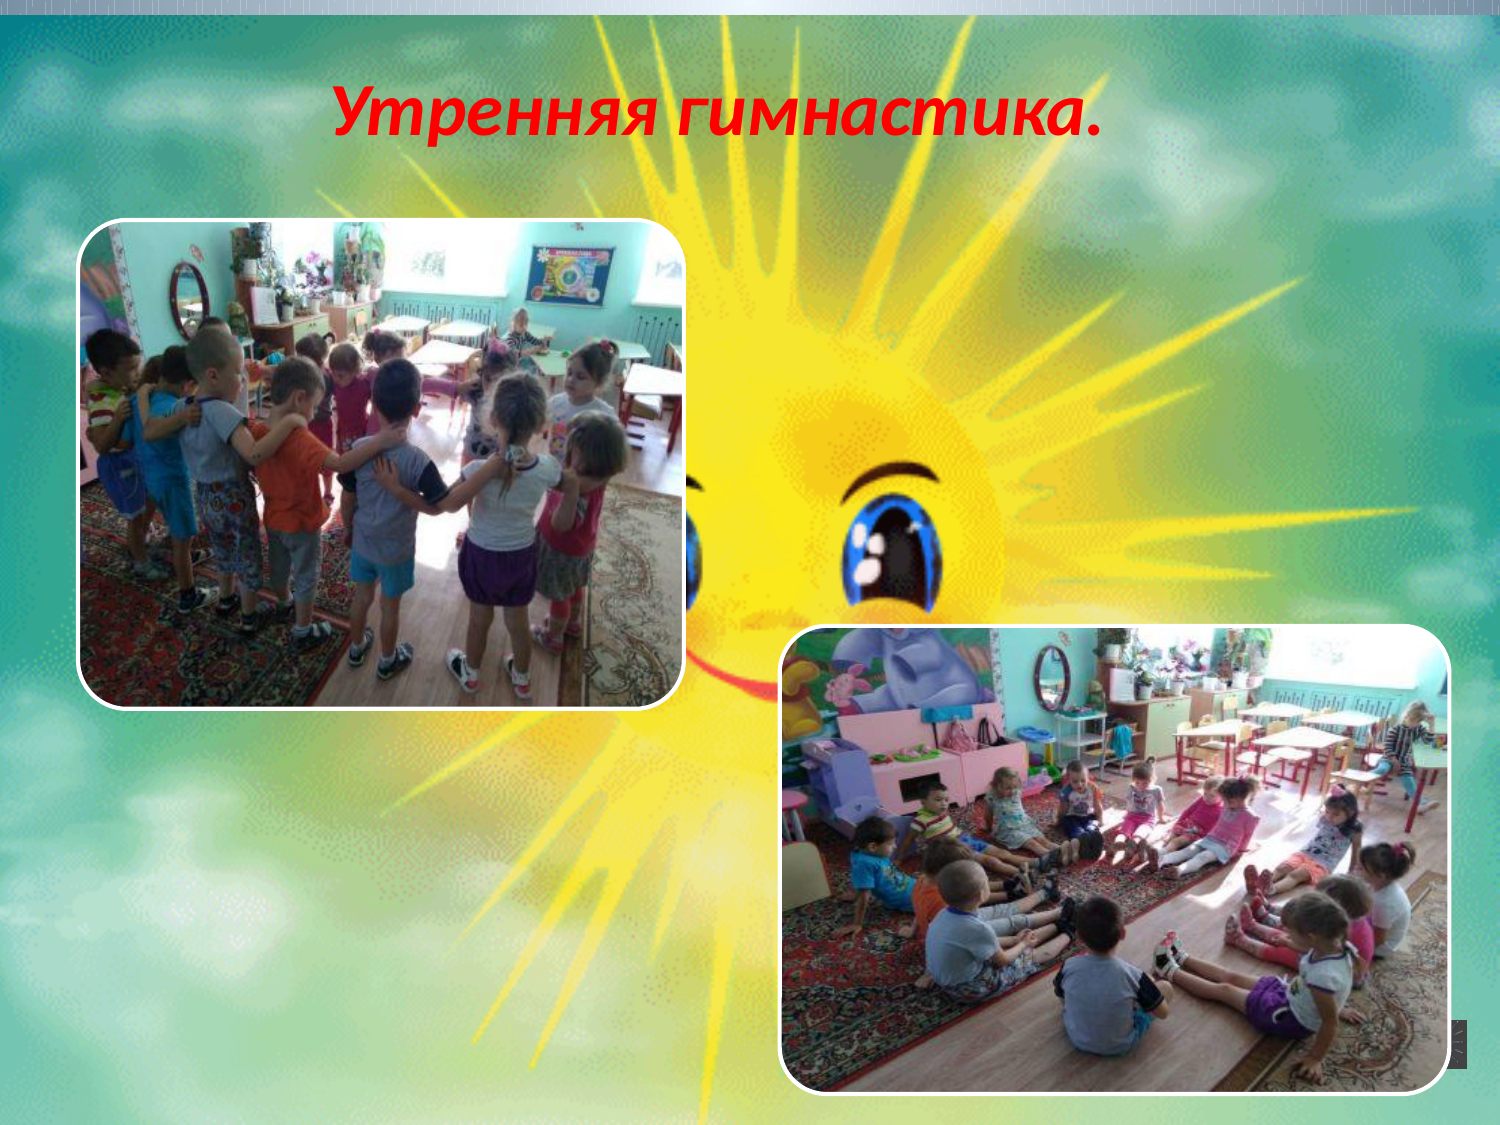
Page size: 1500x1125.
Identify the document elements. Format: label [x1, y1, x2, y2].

picture [0, 15, 1500, 1125]
text_box [64, 158, 1500, 1095]
